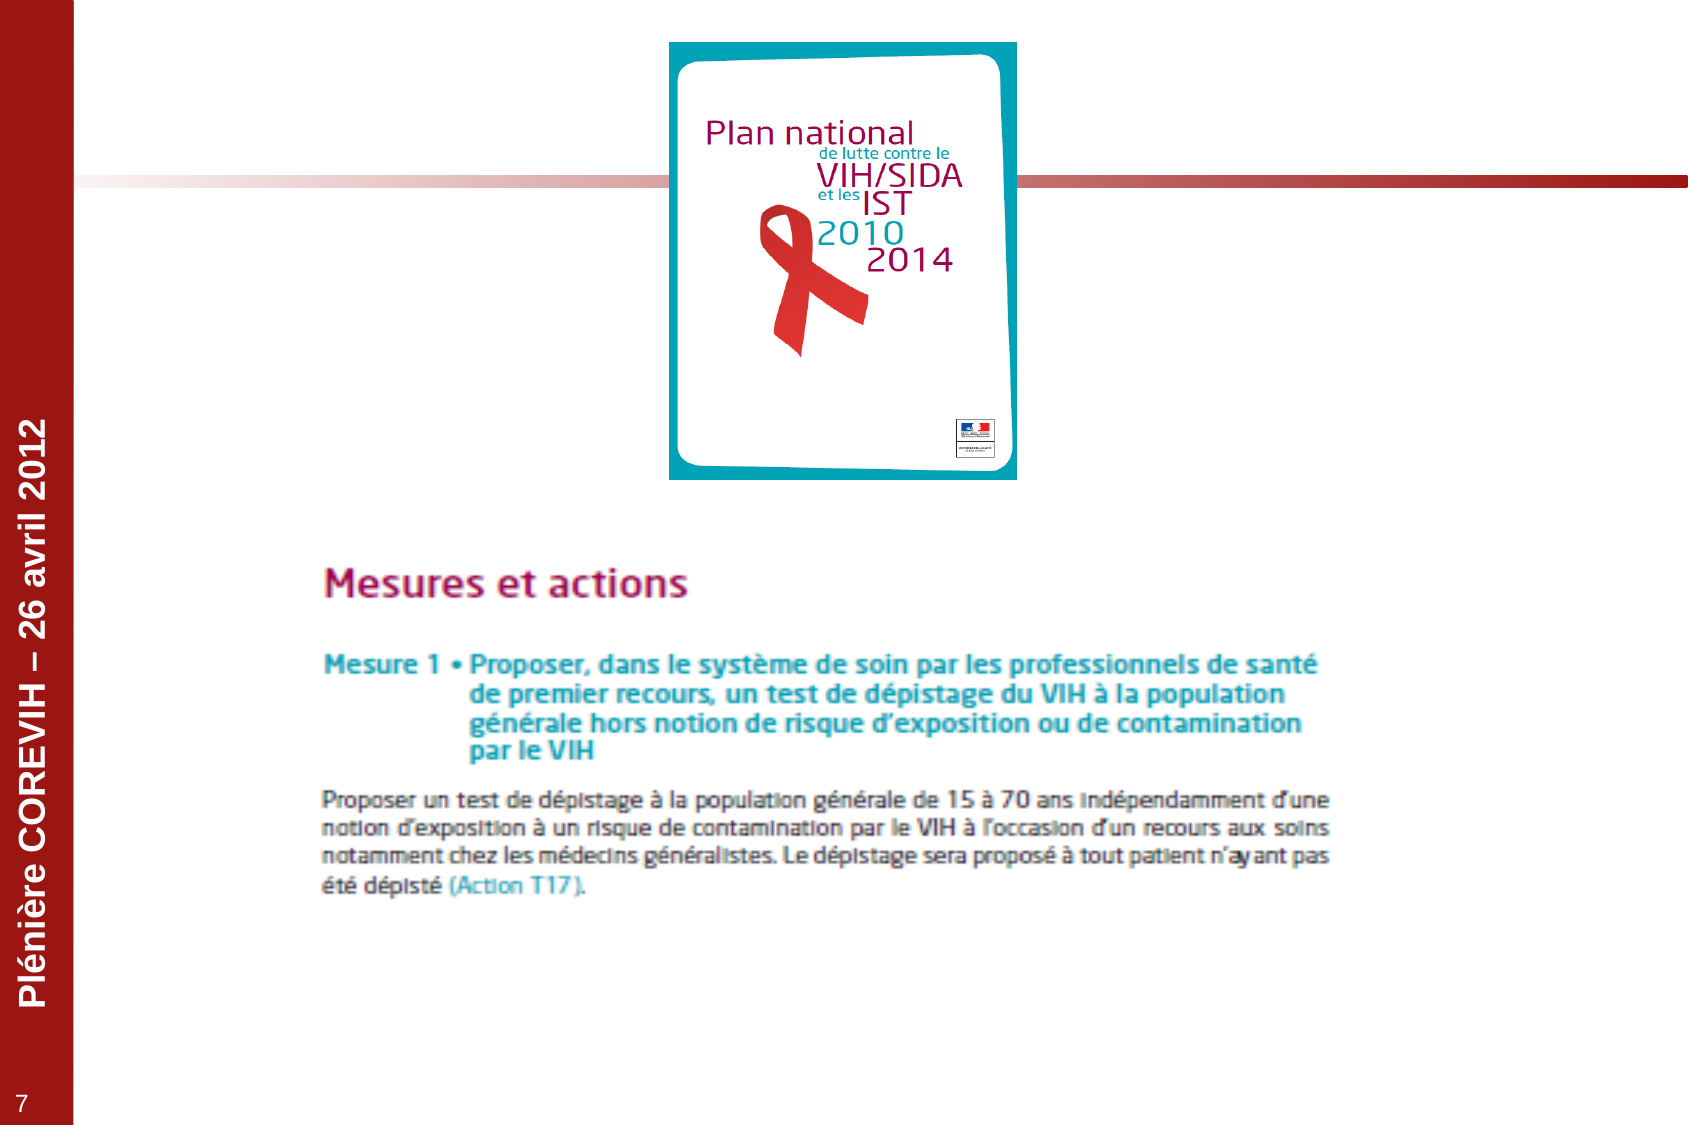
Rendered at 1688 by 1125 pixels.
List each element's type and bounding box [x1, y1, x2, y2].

picture [316, 786, 1336, 902]
picture [311, 559, 1336, 776]
picture [669, 42, 1017, 480]
